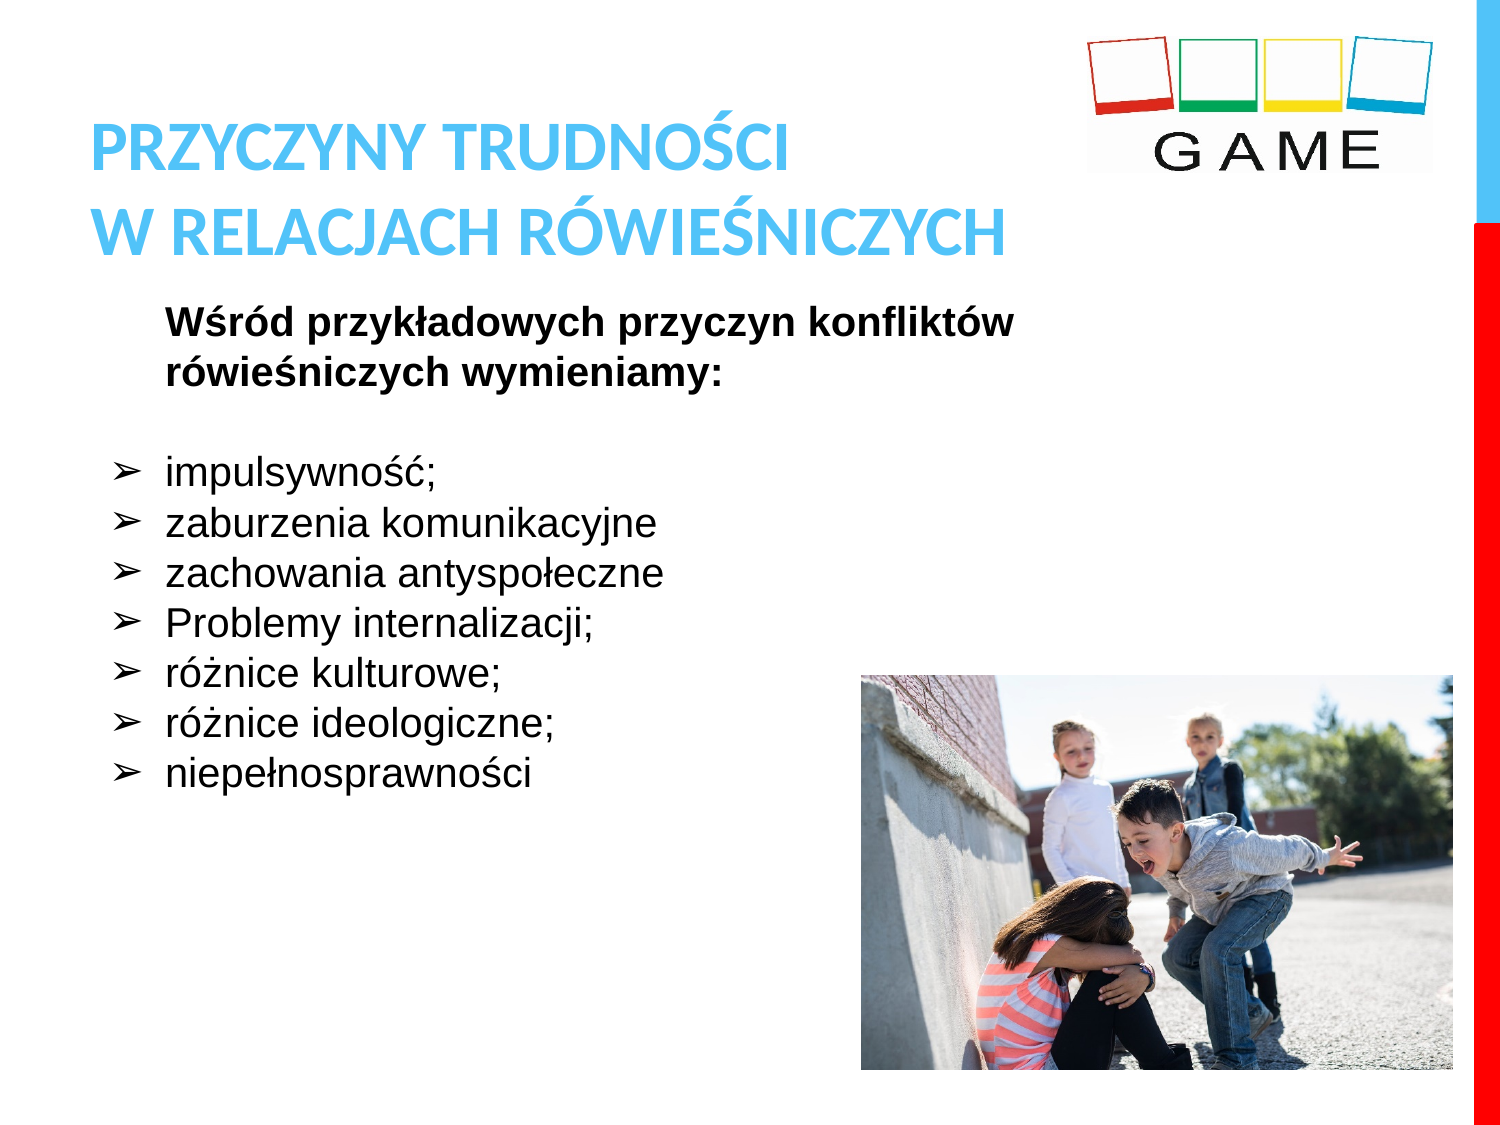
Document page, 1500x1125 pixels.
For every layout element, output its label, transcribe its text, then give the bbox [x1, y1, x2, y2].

picture [1087, 36, 1433, 173]
picture [861, 675, 1453, 1070]
list Wśród przykładowych przyczyn konfliktów rówieśniczych wymieniamy: impulsywność; zaburzenia komunikacyjne zachowania antyspołeczne Problemy internalizacji; różnice kulturowe; różnice ideologiczne; niepełnosprawności [75, 287, 1325, 1005]
title PRZYCZYNY TRUDNOŚCI W RELACJACH RÓWIEŚNICZYCH [75, 42, 1025, 278]
